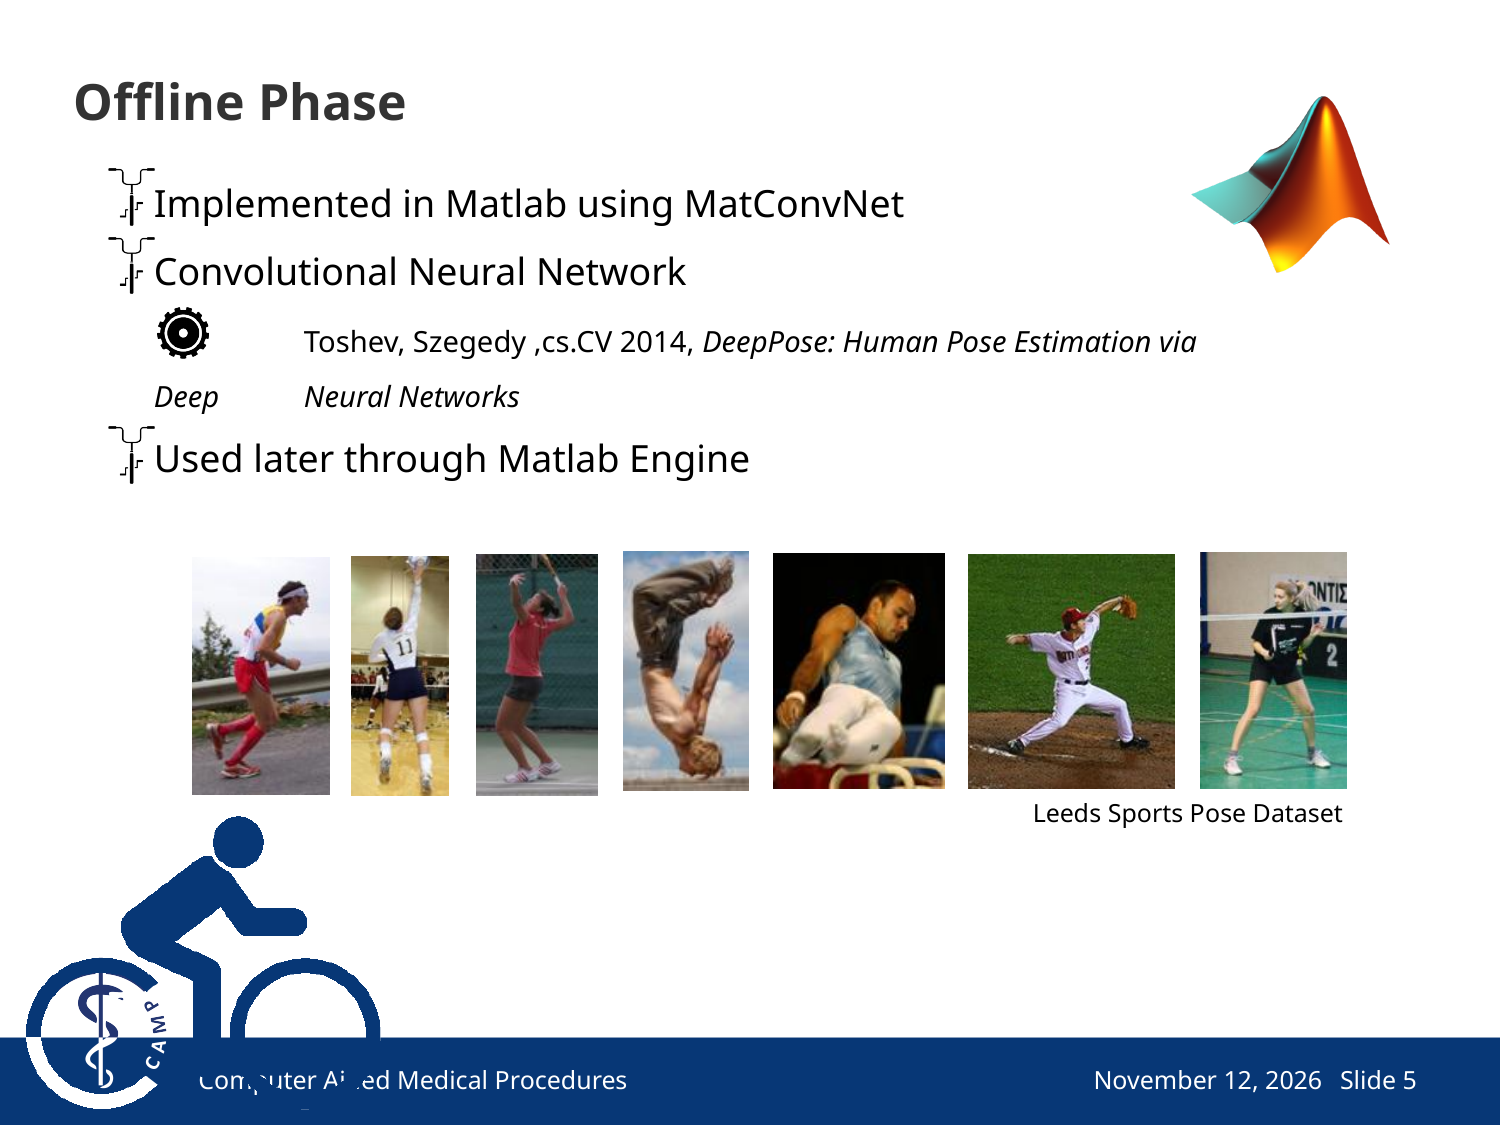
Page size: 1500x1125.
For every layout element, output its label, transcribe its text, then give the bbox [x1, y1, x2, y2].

text_box Leeds Sports Pose Dataset [1018, 790, 1438, 835]
slide_number Slide 5 [1325, 1037, 1500, 1125]
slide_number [800, 1037, 1325, 1125]
footer Computer Aided Medical Procedures [183, 1037, 800, 1125]
title Offline Phase [58, 37, 1438, 138]
text_box Implemented in Matlab using MatConvNet Convolutional Neural Network Toshev, Szegedy ,cs.CV 2014, DeepPose: Human Pose Estimation via Deep Neural Networks Used later through Matlab Engine [139, 150, 1272, 488]
picture [0, 0, 1500, 1125]
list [25, 816, 381, 1110]
